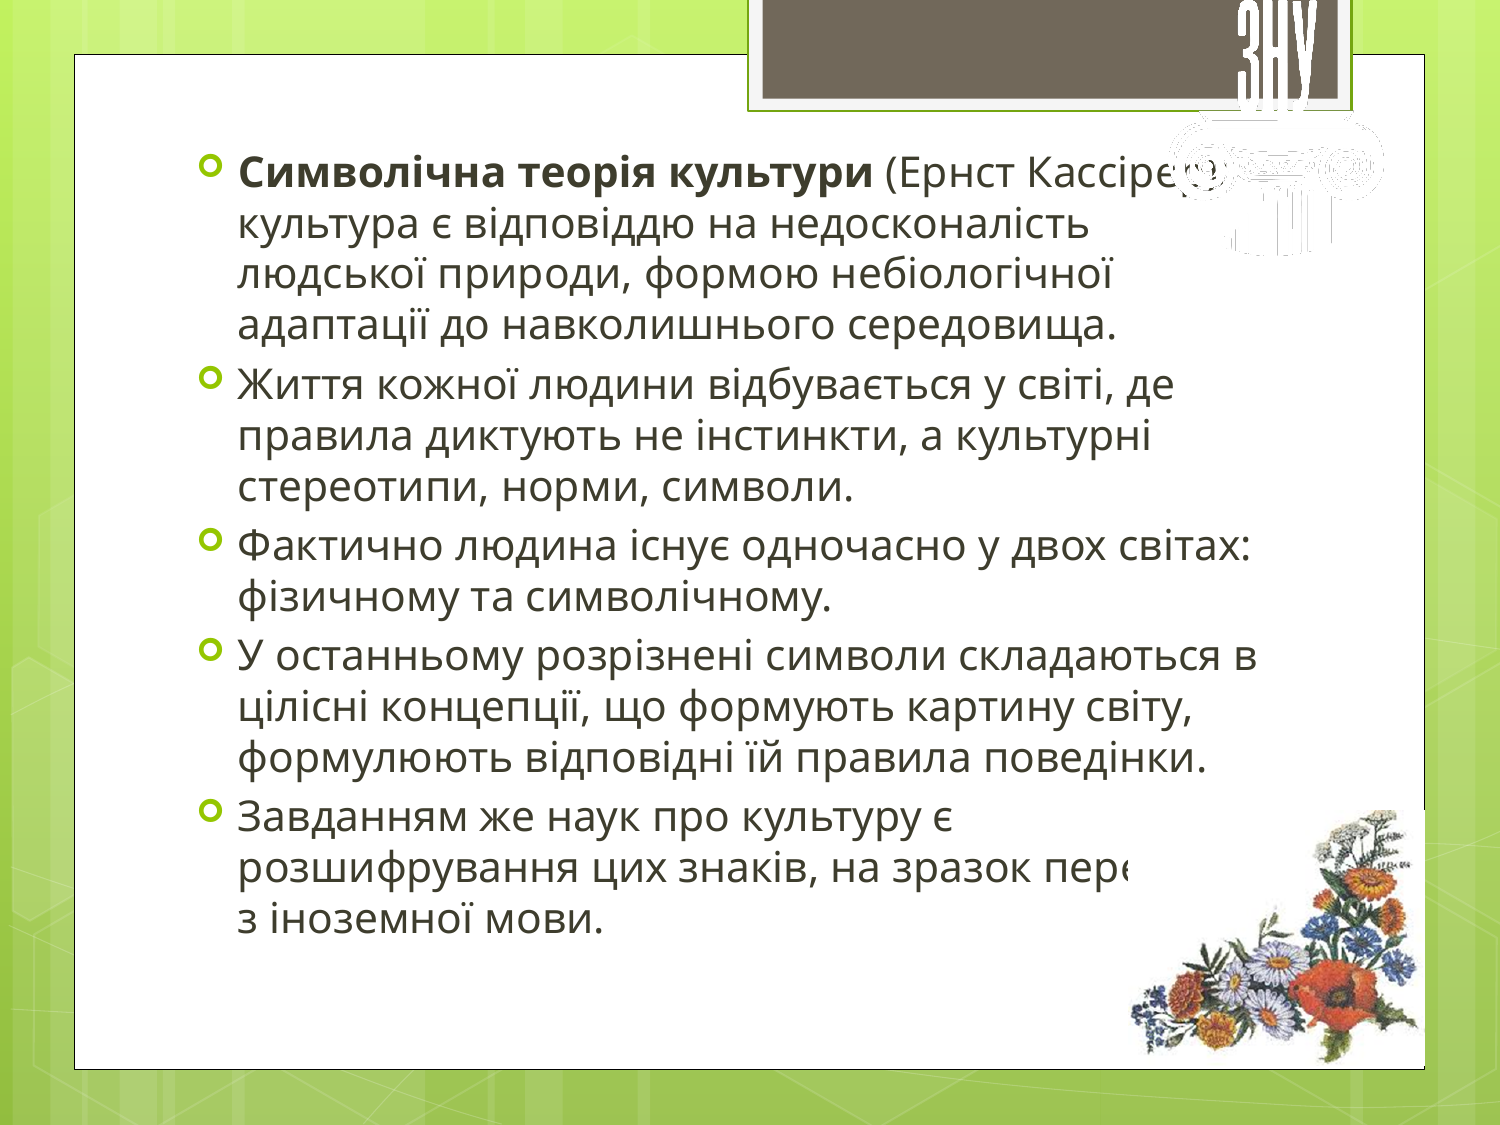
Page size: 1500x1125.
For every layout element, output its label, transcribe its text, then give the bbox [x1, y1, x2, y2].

picture [1168, 0, 1384, 256]
list Символічна теорія культури (Ернст Кассірер): культура є відповіддю на недосконалість людської природи, формою небіологічної адаптації до навколишнього середовища. Життя кожної людини відбувається у світі, де правила диктують не інстинкти, а культурні стереотипи, норми, символи. Фактично людина існує одночасно у двох світах: фізичному та символічному. У останньому розрізнені символи складаються в цілісні концепції, що формують картину світу, формулюють відповідні їй правила поведінки. Завданням же наук про культуру є розшифрування цих знаків, на зразок перекладу з іноземної мови. [171, 137, 1283, 957]
picture [1127, 810, 1425, 1066]
